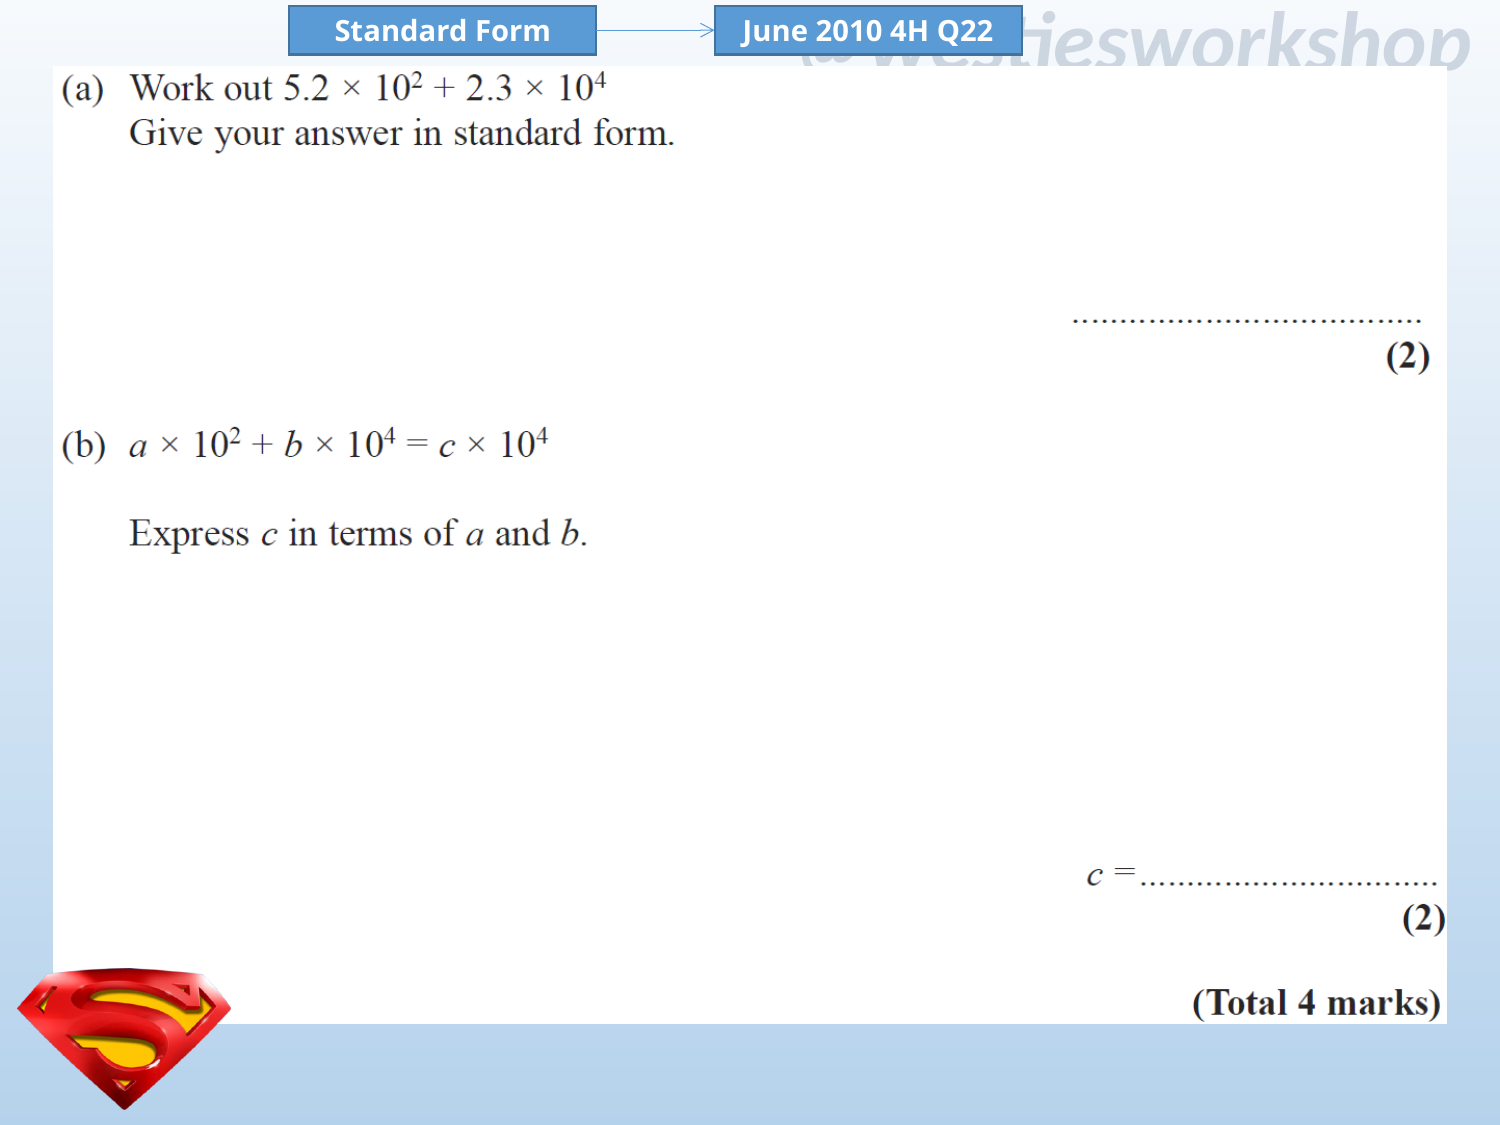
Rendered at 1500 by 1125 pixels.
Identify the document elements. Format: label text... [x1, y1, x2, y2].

text_box June 2010 4H Q22 [714, 5, 1023, 56]
text_box Standard Form [288, 5, 597, 56]
picture [17, 66, 1447, 1110]
